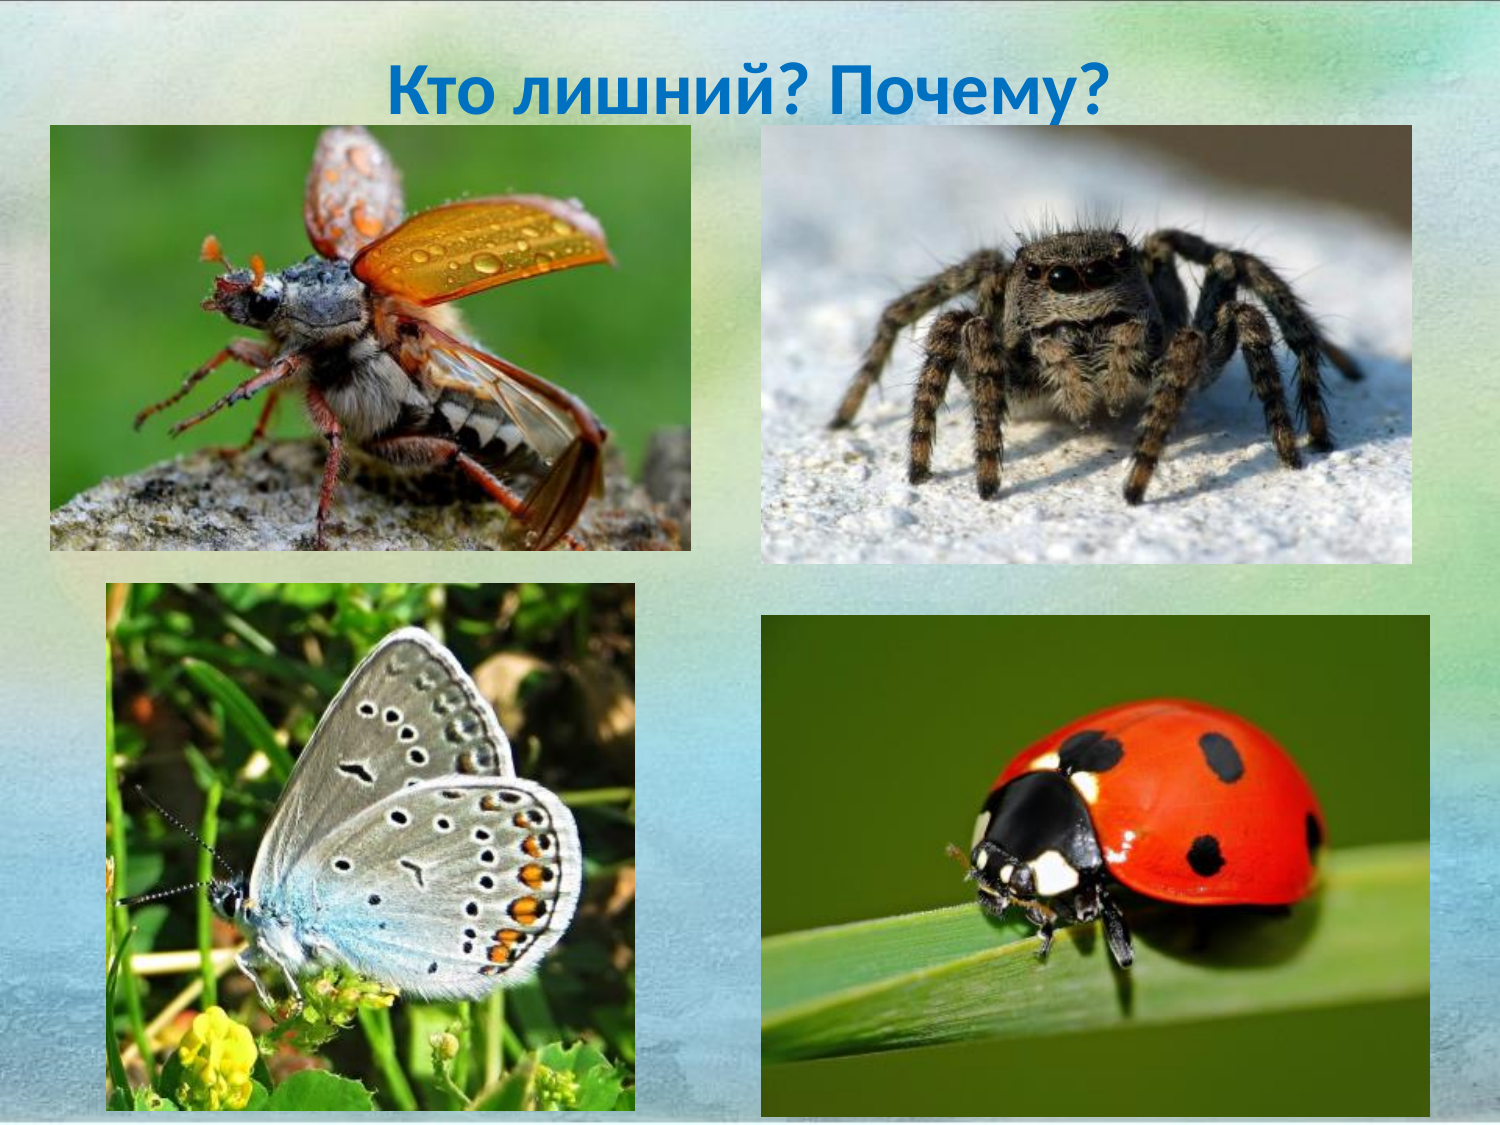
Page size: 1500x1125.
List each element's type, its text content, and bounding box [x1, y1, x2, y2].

title Кто лишний? Почему? [75, 3, 1425, 167]
picture [0, 0, 1500, 1125]
